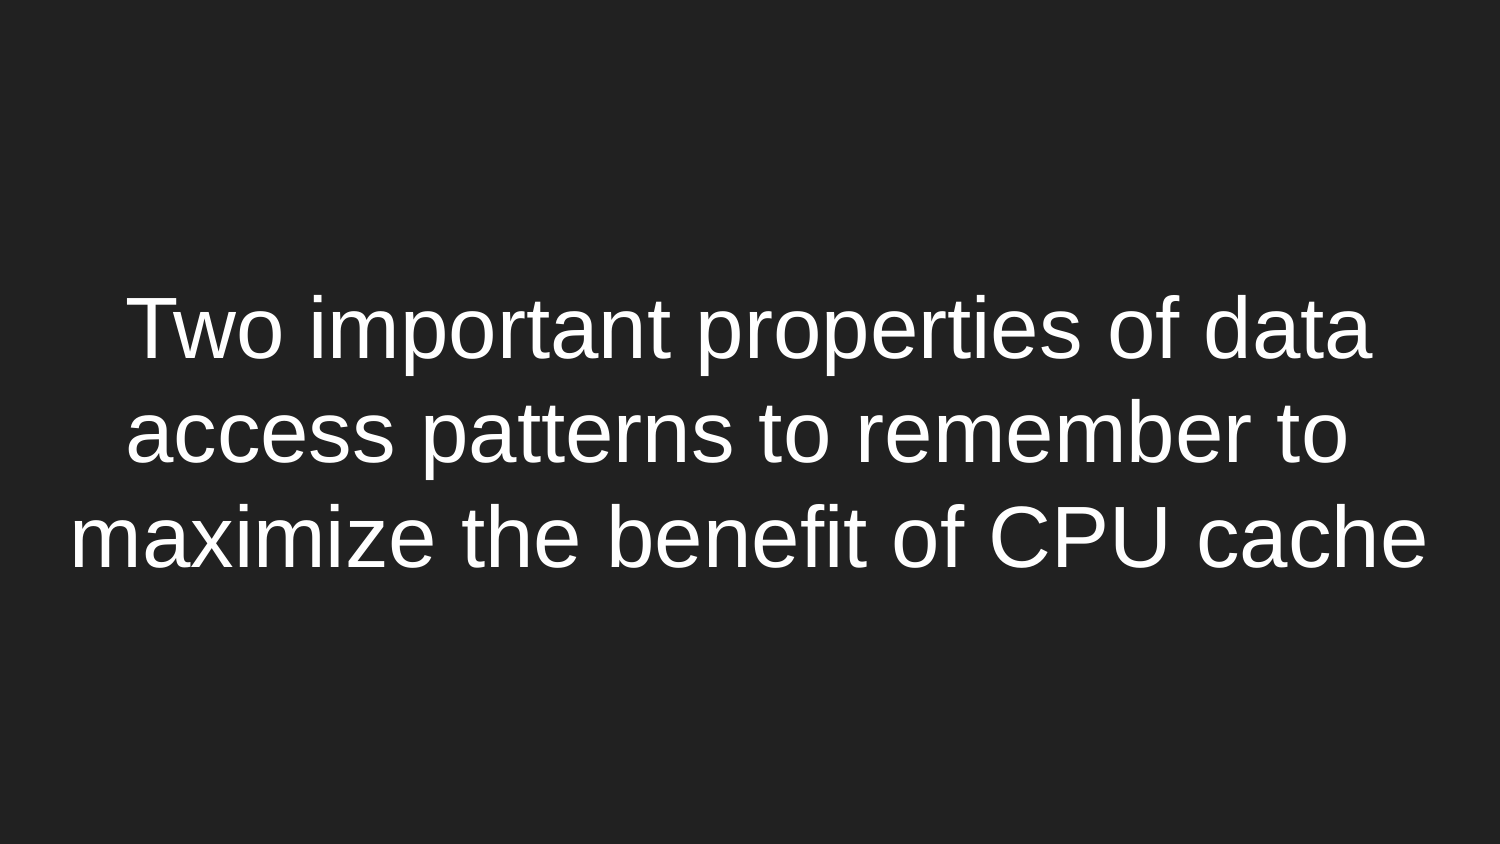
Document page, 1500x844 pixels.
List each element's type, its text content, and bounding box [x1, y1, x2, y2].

title Two important properties of data access patterns to remember to maximize the benefit of CPU cache [42, 243, 1458, 600]
